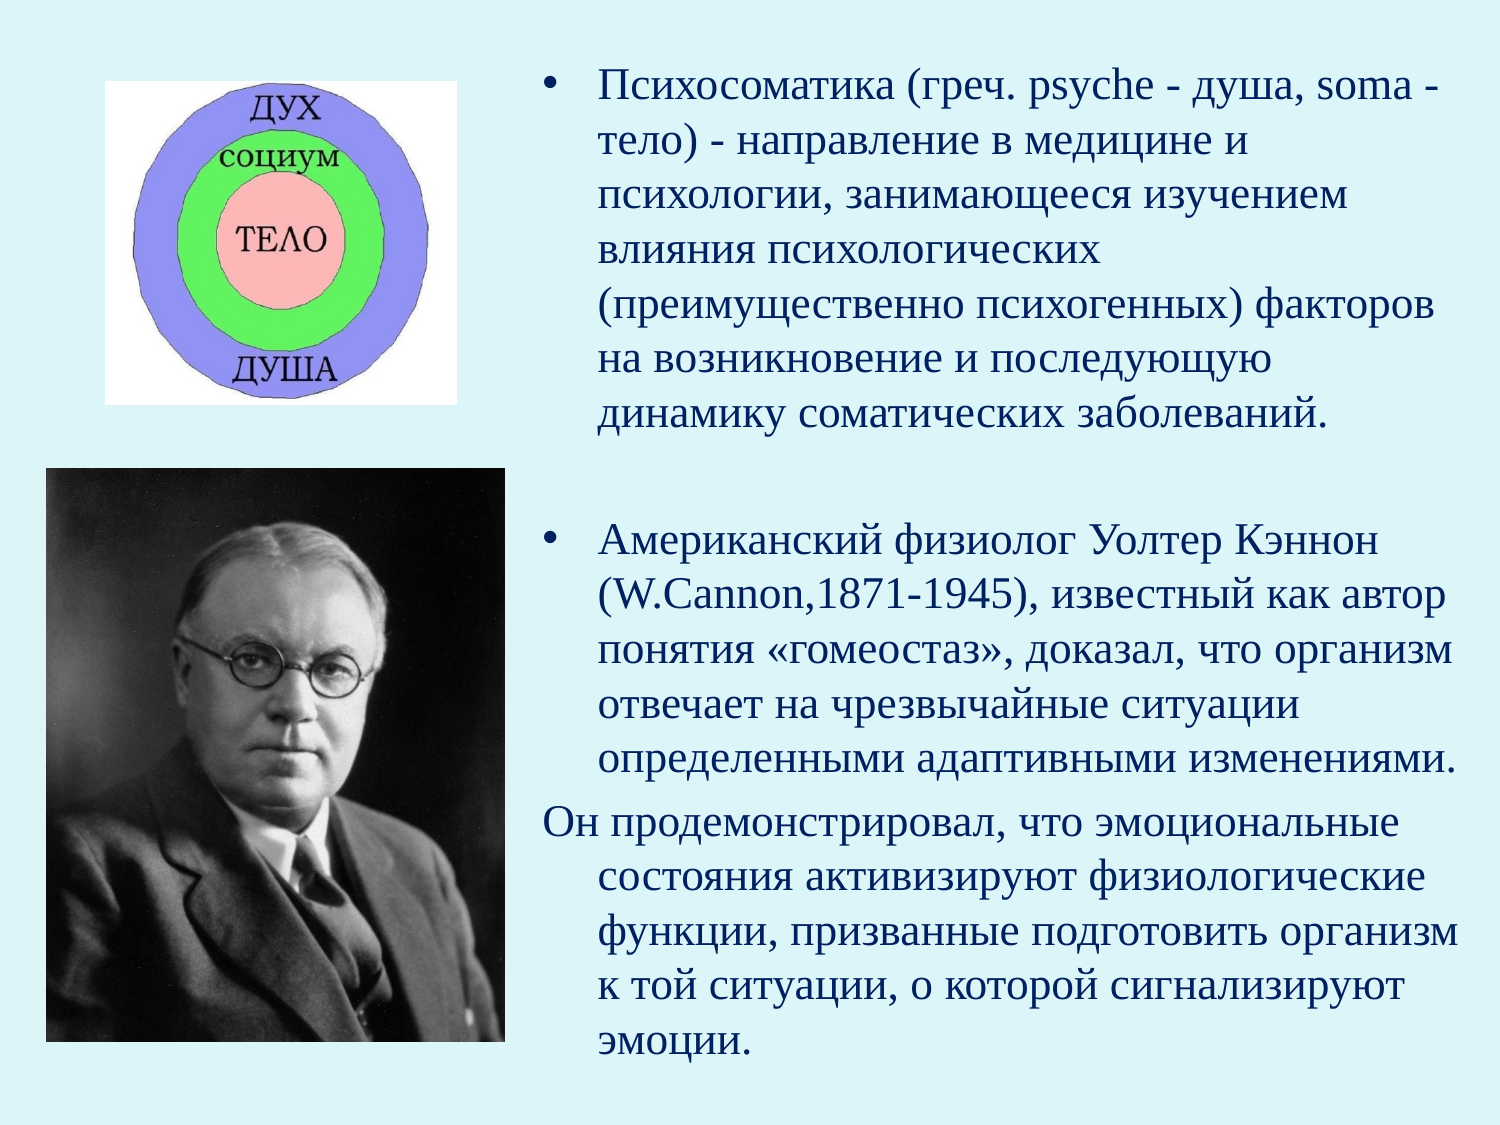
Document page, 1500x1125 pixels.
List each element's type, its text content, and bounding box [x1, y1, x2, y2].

list Психосоматика (греч. psyche - душа, soma - тело) - направление в медицине и психологии, занимающееся изучением влияния психологических (преимущественно психогенных) факторов на возникновение и последующую динамику соматических заболеваний. Американский физиолог Уолтер Кэннон (W.Сannon,1871-1945), известный как автор понятия «гомеостаз», доказал, что организм отвечает на чрезвычайные ситуации определенными адаптивными изменениями. Он продемонстрировал, что эмоциональные состояния активизируют физиологические функции, призванные подготовить организм к той ситуации, о которой сигнализируют эмоции. [527, 46, 1477, 1090]
picture [105, 81, 458, 405]
picture [46, 468, 505, 1042]
